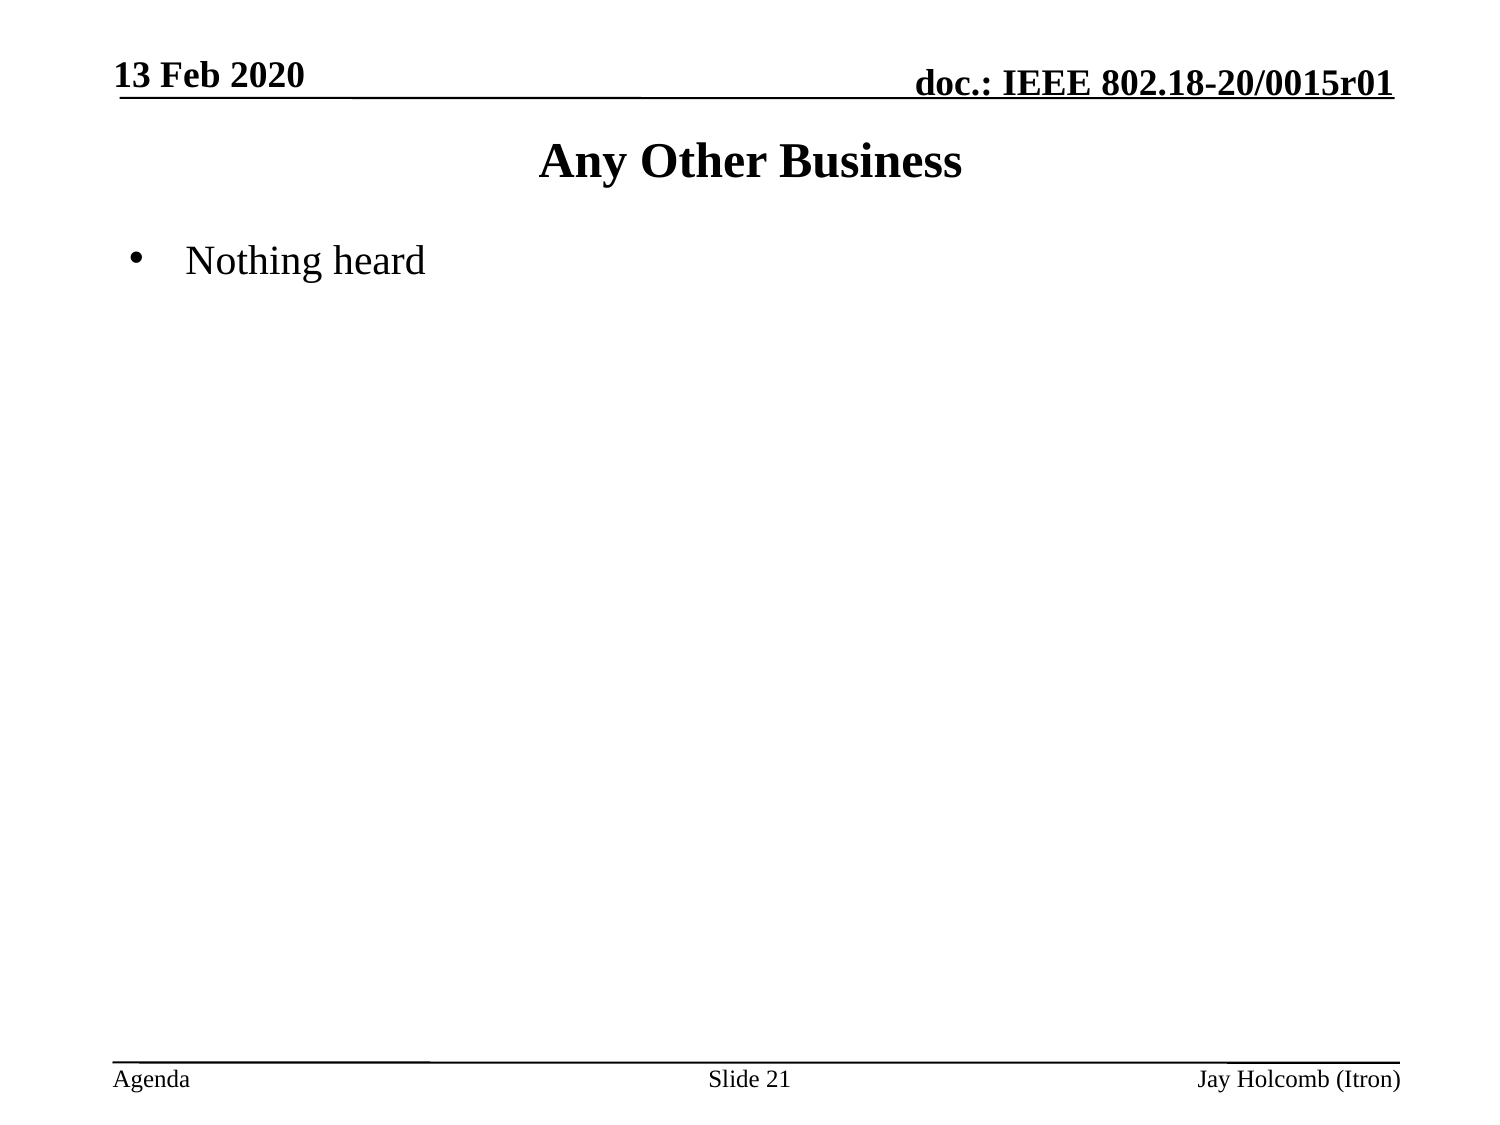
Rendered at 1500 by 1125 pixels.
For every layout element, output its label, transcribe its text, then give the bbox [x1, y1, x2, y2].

list Nothing heard [113, 187, 1476, 1063]
title Any Other Business [113, 101, 1389, 187]
slide_number Slide 21 [699, 1061, 800, 1123]
footer Jay Holcomb (Itron) [878, 1061, 1402, 1093]
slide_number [113, 62, 463, 96]
